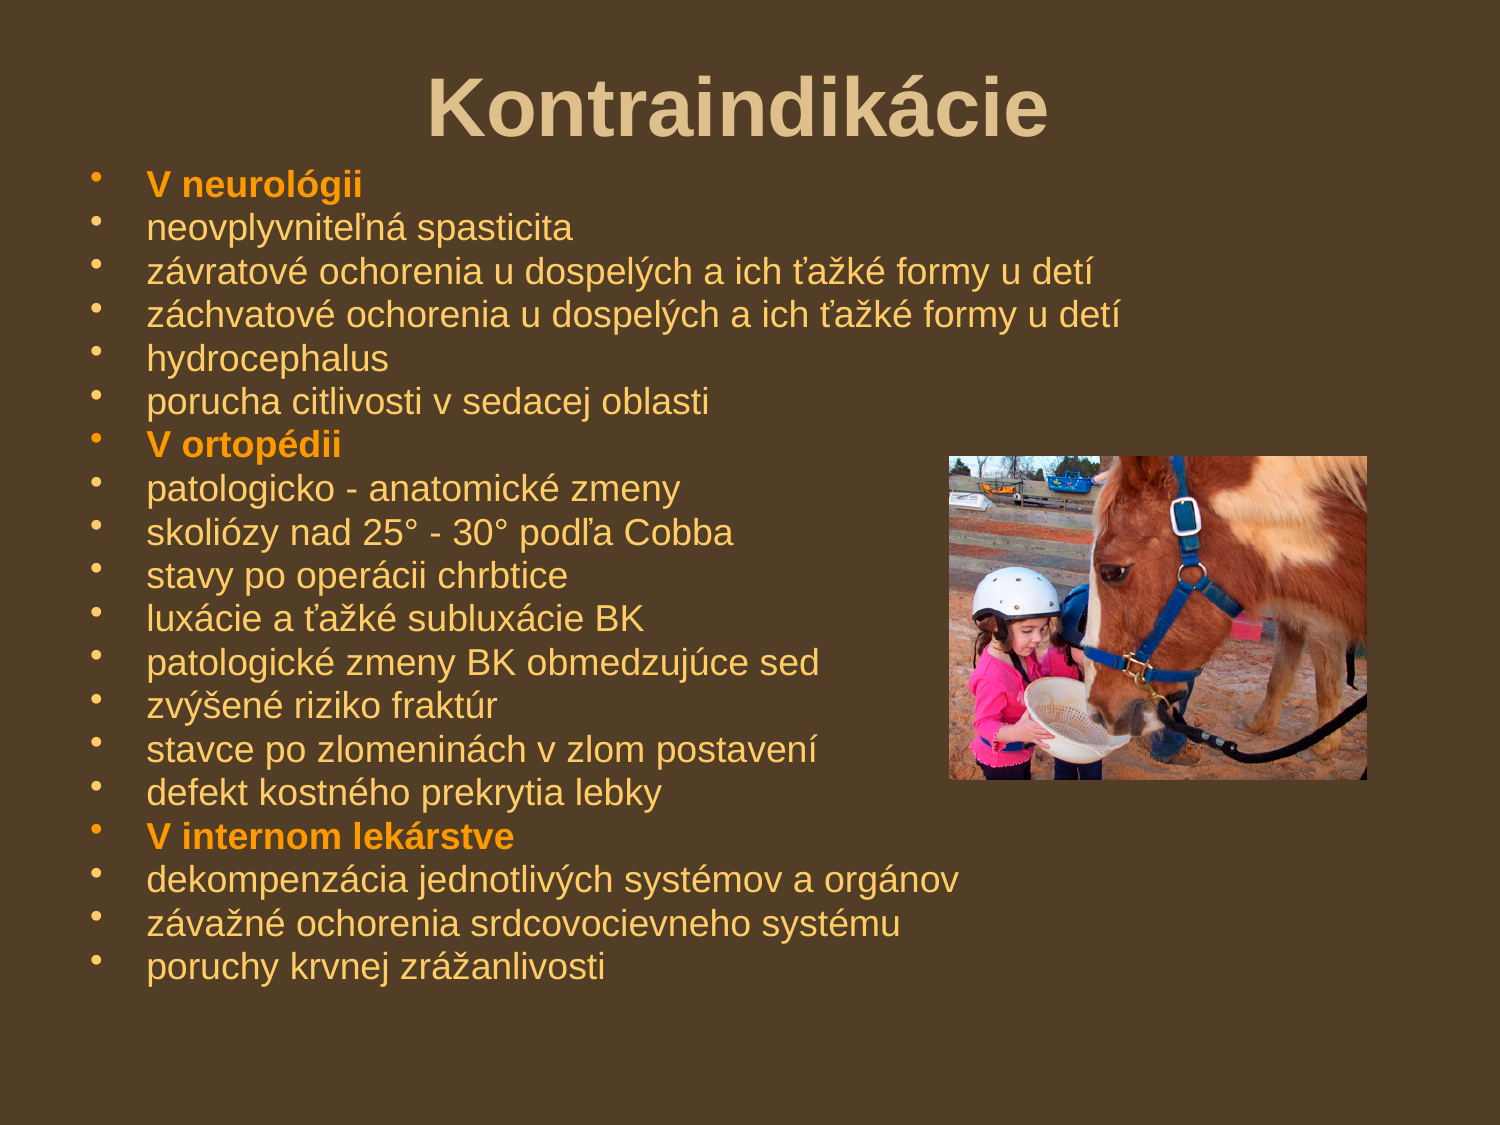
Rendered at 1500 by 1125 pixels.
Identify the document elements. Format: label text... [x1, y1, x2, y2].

list V neurológii neovplyvniteľná spasticita závratové ochorenia u dospelých a ich ťažké formy u detí záchvatové ochorenia u dospelých a ich ťažké formy u detí hydrocephalus porucha citlivosti v sedacej oblasti V ortopédii patologicko - anatomické zmeny skoliózy nad 25° - 30° podľa Cobba stavy po operácii chrbtice luxácie a ťažké subluxácie BK patologické zmeny BK obmedzujúce sed zvýšené riziko fraktúr stavce po zlomeninách v zlom postavení defekt kostného prekrytia lebky V internom lekárstve dekompenzácia jednotlivých systémov a orgánov závažné ochorenia srdcovocievneho systému poruchy krvnej zrážanlivosti [74, 160, 1426, 1071]
picture [948, 456, 1367, 780]
title Kontraindikácie [74, 44, 1426, 160]
